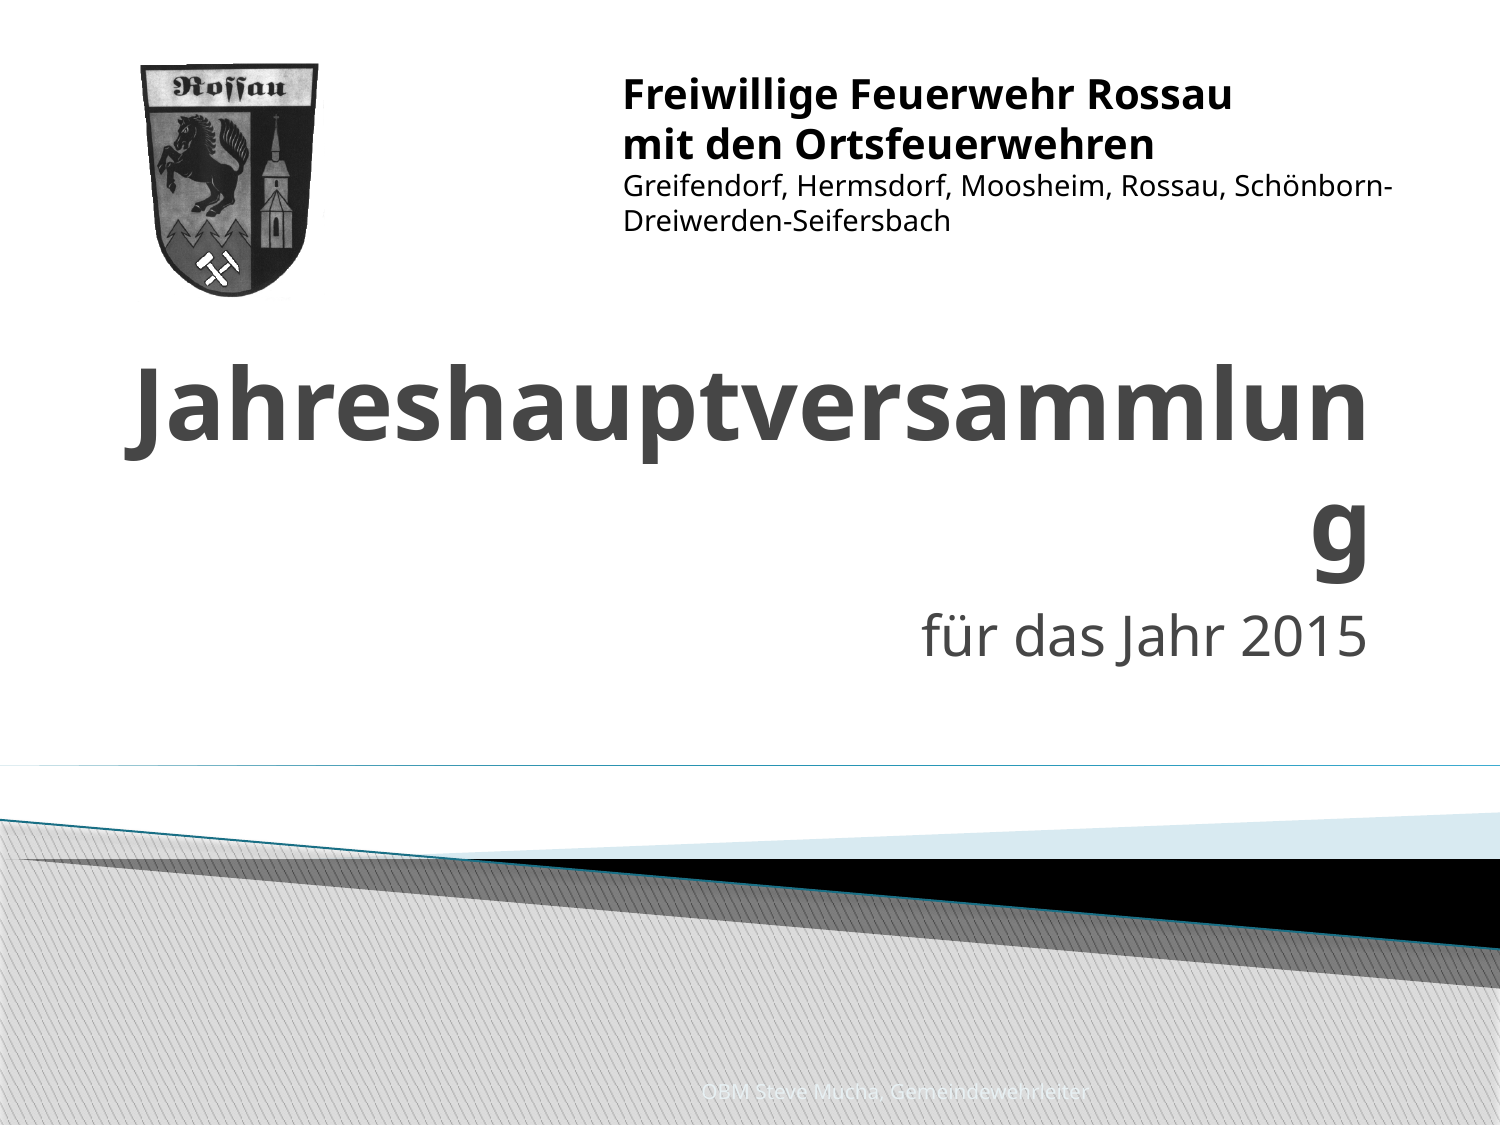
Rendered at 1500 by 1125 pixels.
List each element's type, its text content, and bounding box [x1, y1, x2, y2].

subtitle für das Jahr 2015 [112, 592, 1388, 790]
title Jahreshauptversammlung [112, 287, 1388, 588]
text_box OBM Steve Mucha, Gemeindewehrleiter [667, 1051, 1105, 1111]
text_box Freiwillige Feuerwehr Rossau mit den Ortsfeuerwehren Greifendorf, Hermsdorf, Moosheim, Rossau, Schönborn-Dreiwerden-Seifersbach [608, 60, 1459, 245]
picture [134, 60, 325, 303]
picture [5, 859, 1500, 989]
